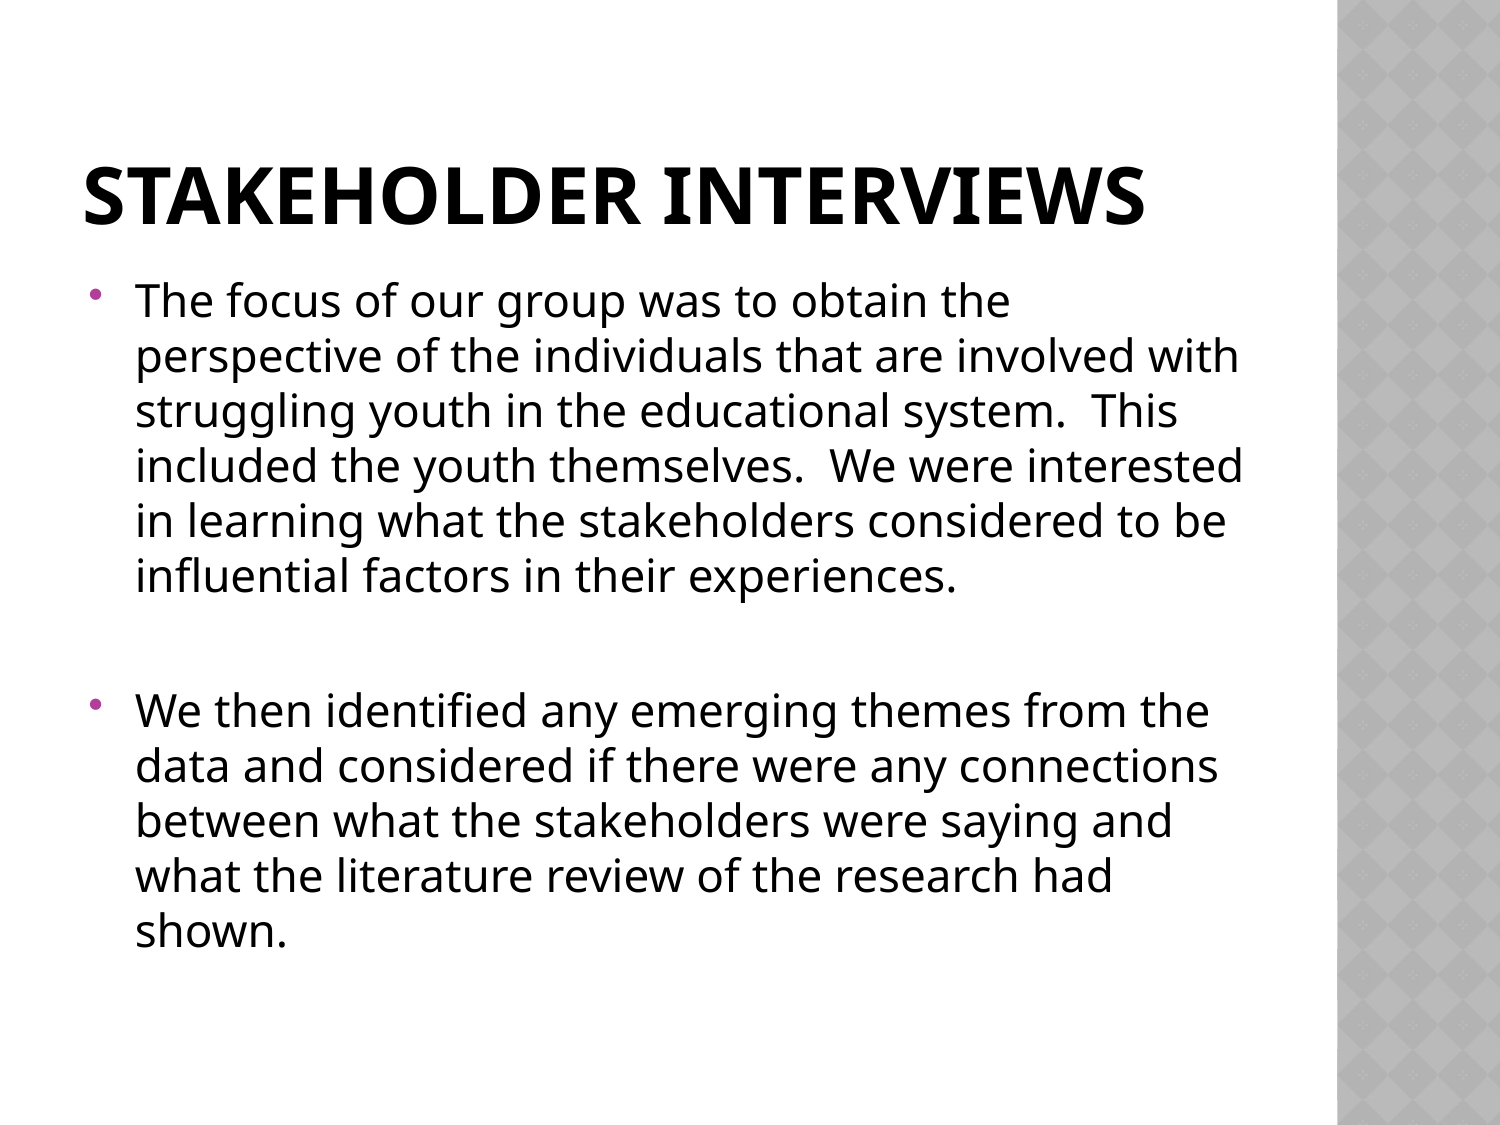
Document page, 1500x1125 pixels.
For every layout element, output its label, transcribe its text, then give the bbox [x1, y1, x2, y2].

title Stakeholder Interviews [75, 52, 1263, 241]
list The focus of our group was to obtain the perspective of the individuals that are involved with struggling youth in the educational system. This included the youth themselves. We were interested in learning what the stakeholders considered to be influential factors in their experiences. We then identified any emerging themes from the data and considered if there were any connections between what the stakeholders were saying and what the literature review of the research had shown. [74, 263, 1263, 1060]
